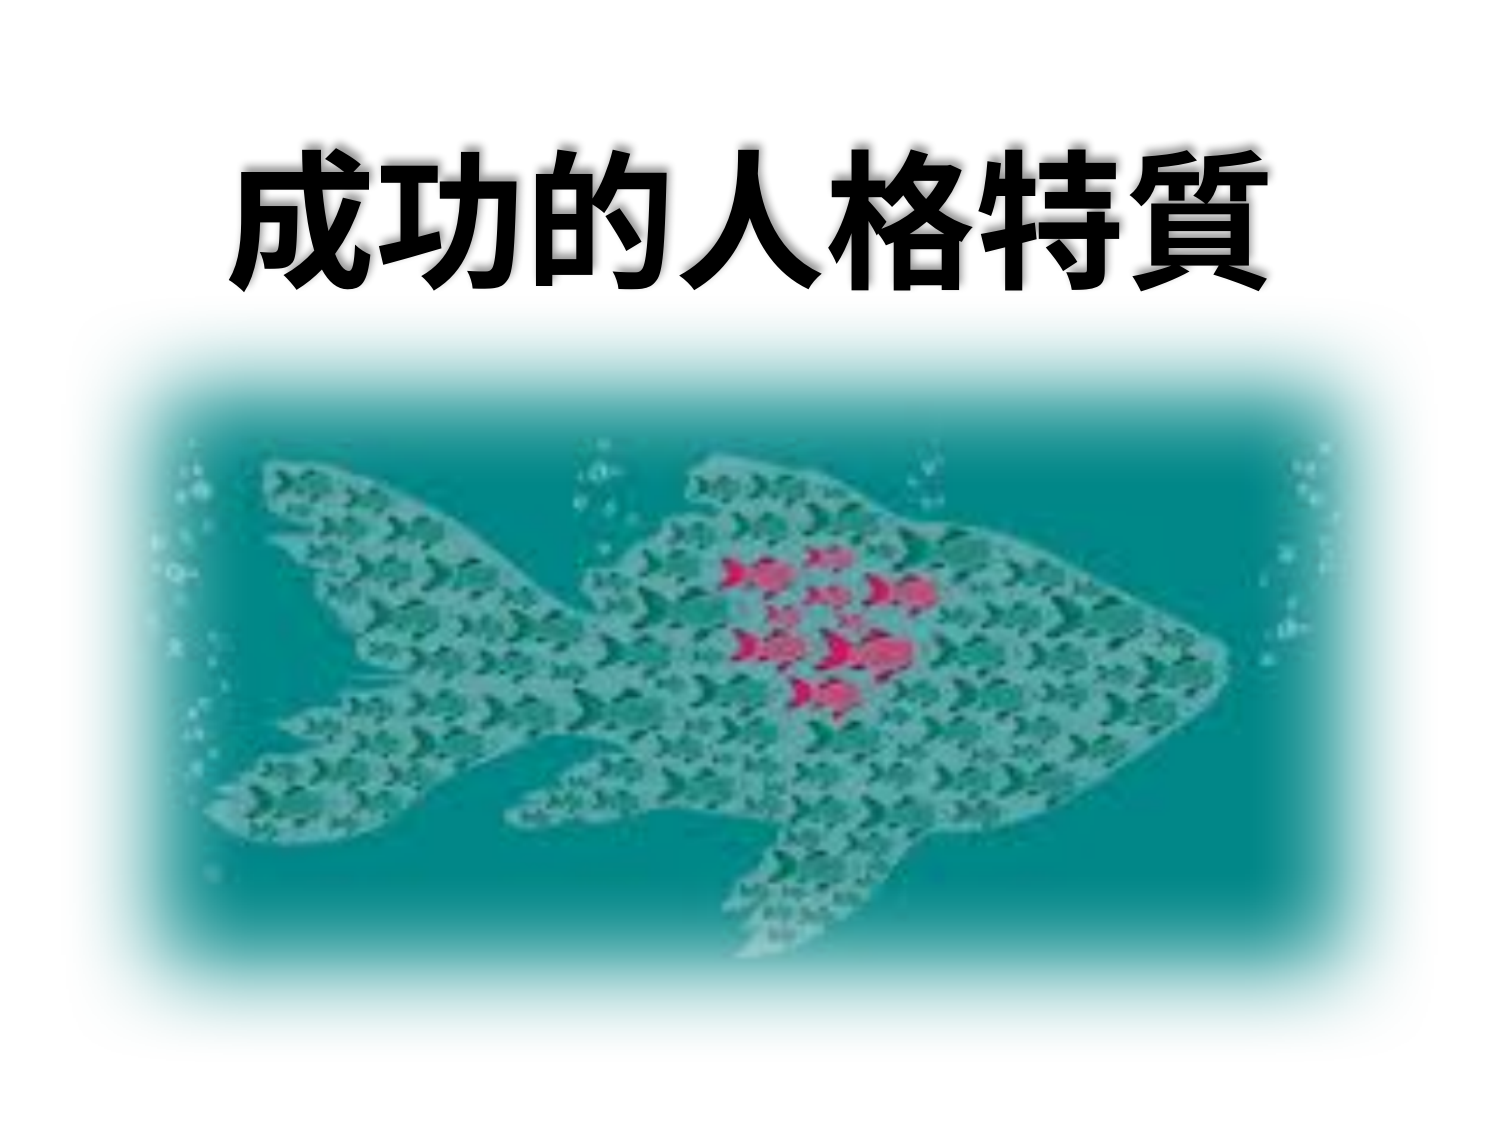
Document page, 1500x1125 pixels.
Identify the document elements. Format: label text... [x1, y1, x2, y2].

picture [54, 290, 1445, 1070]
title 成功的人格特質 [112, 125, 1388, 289]
